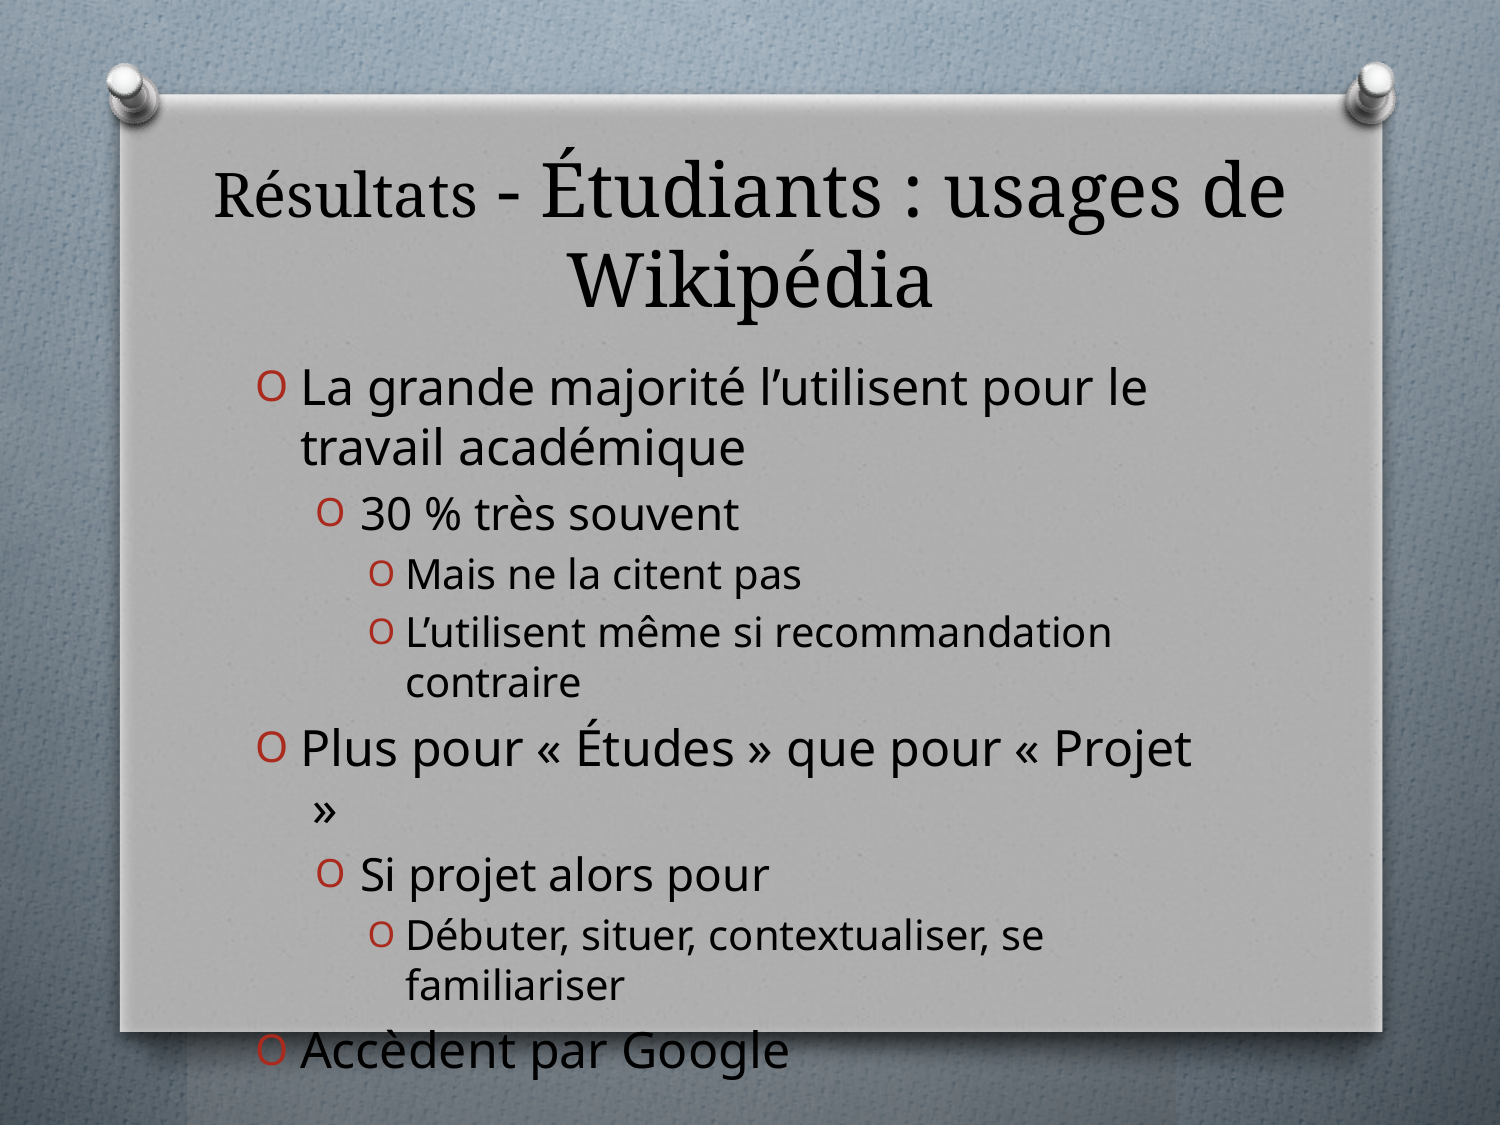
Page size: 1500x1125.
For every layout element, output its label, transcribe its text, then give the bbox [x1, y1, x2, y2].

list La grande majorité l’utilisent pour le travail académique 30 % très souvent Mais ne la citent pas L’utilisent même si recommandation contraire Plus pour « Études » que pour « Projet » Si projet alors pour Débuter, situer, contextualiser, se familiariser Accèdent par Google [240, 347, 1257, 939]
picture [75, 29, 198, 153]
picture [1317, 35, 1439, 156]
title Résultats - Étudiants : usages de Wikipédia [179, 134, 1323, 332]
